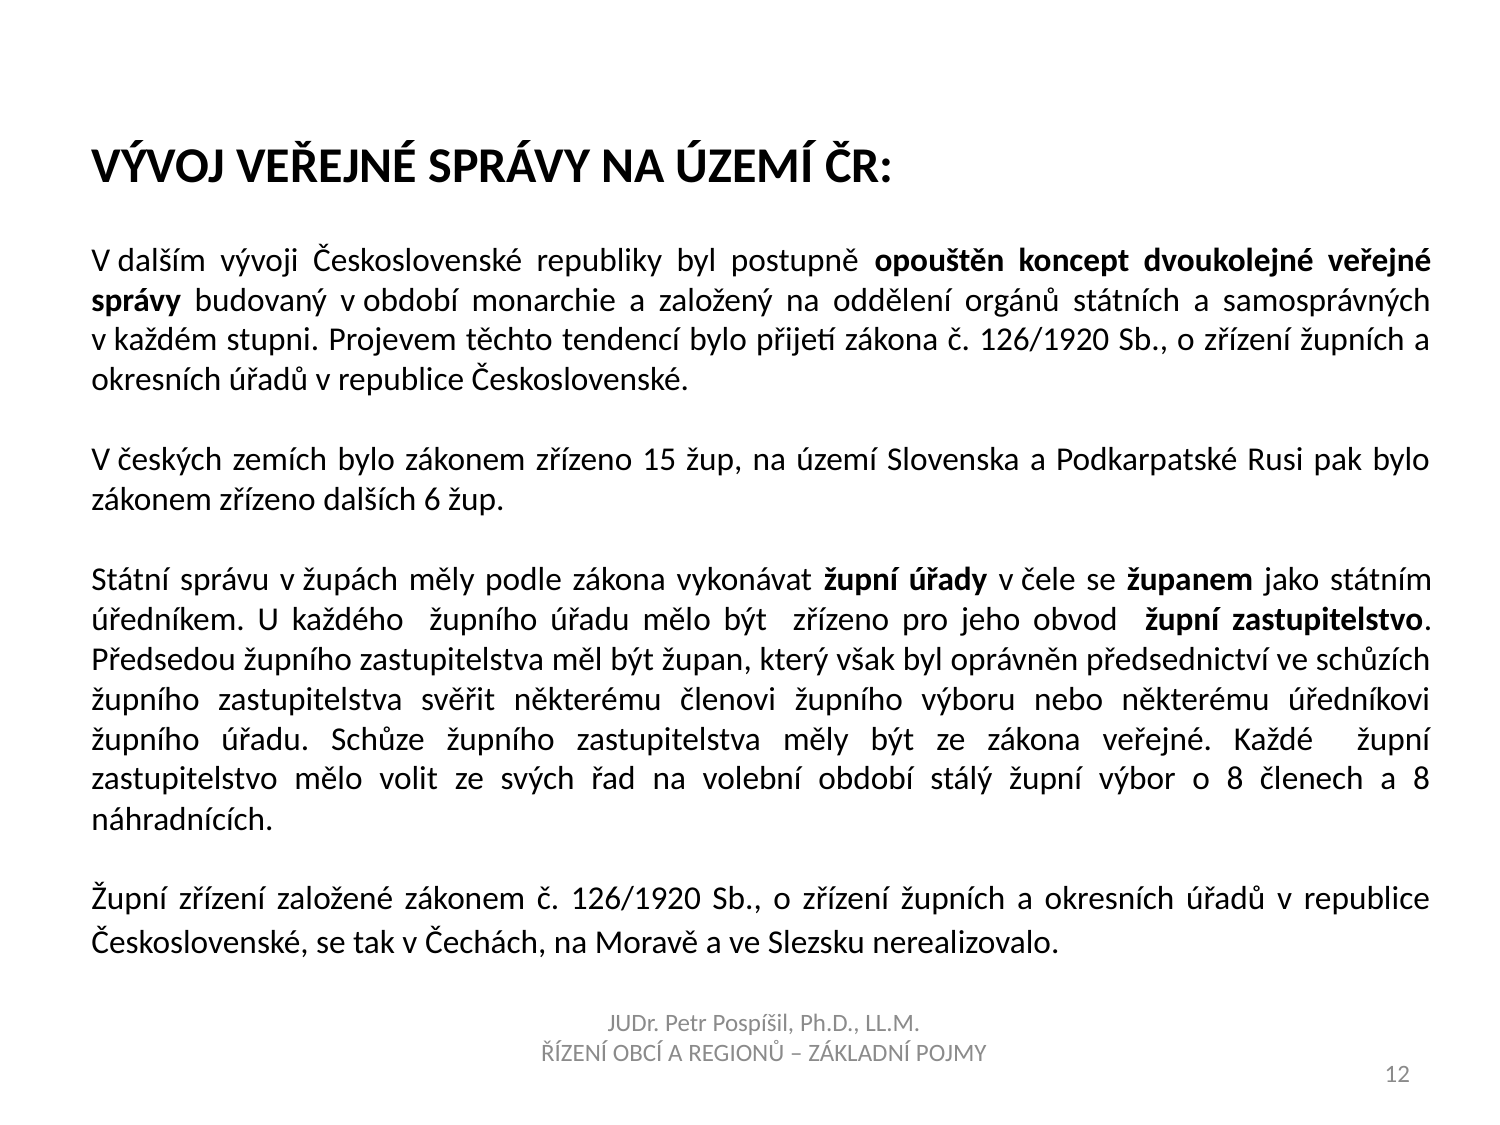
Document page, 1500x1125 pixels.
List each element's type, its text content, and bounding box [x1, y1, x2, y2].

footer JUDr. Petr Pospíšil, Ph.D., LL.M. ŘÍZENÍ OBCÍ A REGIONŮ – ZÁKLADNÍ POJMY [512, 999, 1022, 1103]
slide_number 12 [1074, 1042, 1425, 1103]
text_box Vývoj veřejné správy na území Čr: V dalším vývoji Československé republiky byl postupně opouštěn koncept dvoukolejné veřejné správy budovaný v období monarchie a založený na oddělení orgánů státních a samosprávných v každém stupni. Projevem těchto tendencí bylo přijetí zákona č. 126/1920 Sb., o zřízení župních a okresních úřadů v republice Československé. V českých zemích bylo zákonem zřízeno 15 žup, na území Slovenska a Podkarpatské Rusi pak bylo zákonem zřízeno dalších 6 žup. Státní správu v župách měly podle zákona vykonávat župní úřady v čele se županem jako státním úředníkem. U každého župního úřadu mělo být zřízeno pro jeho obvod župní zastupitelstvo. Předsedou župního zastupitelstva měl být župan, který však byl oprávněn předsednictví ve schůzích župního zastupitelstva svěřit některému členovi župního výboru nebo některému úředníkovi župního úřadu. Schůze župního zastupitelstva měly být ze zákona veřejné. Každé župní zastupitelstvo mělo volit ze svých řad na volební období stálý župní výbor o 8 členech a 8 náhradnících. Župní zřízení založené zákonem č. 126/1920 Sb., o zřízení župních a okresních úřadů v republice Československé, se tak v Čechách, na Moravě a ve Slezsku nerealizovalo. [76, 125, 1447, 969]
